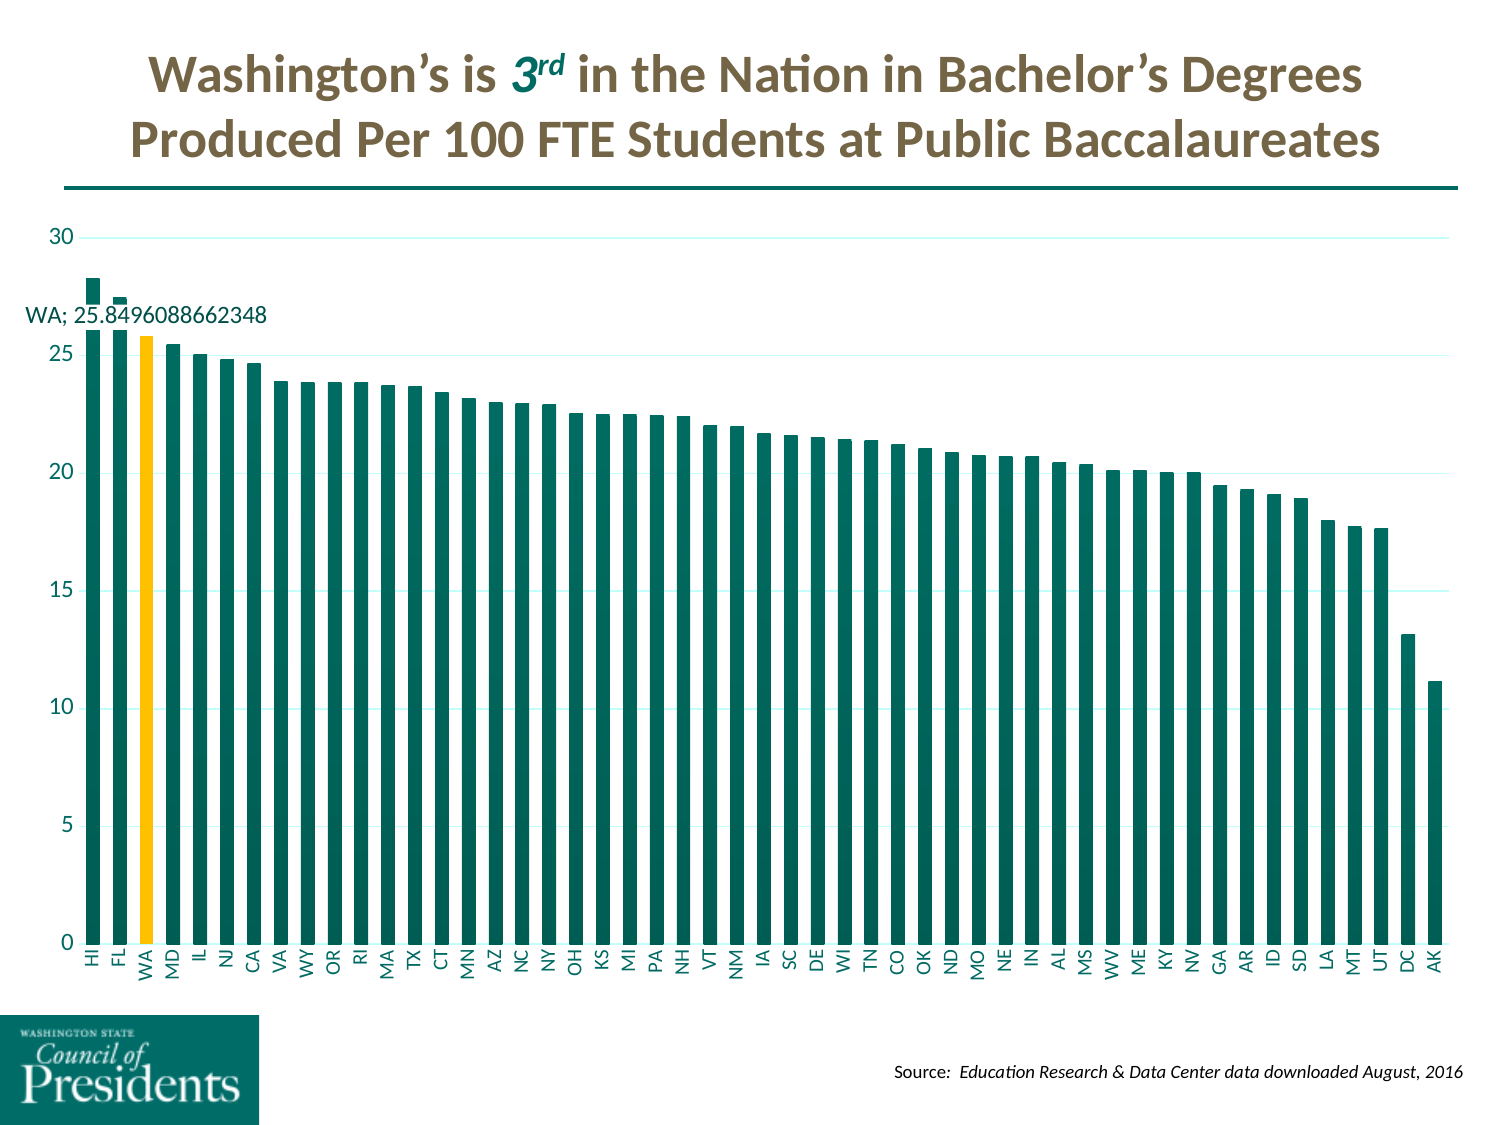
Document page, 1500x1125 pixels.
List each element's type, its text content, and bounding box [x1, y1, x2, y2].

text_box Source: Education Research & Data Center data downloaded August, 2016 [134, 1052, 1478, 1091]
chart [18, 209, 1479, 998]
picture [0, 1015, 260, 1125]
title Washington’s is 3rd in the Nation in Bachelor’s Degrees Produced Per 100 FTE Students at Public Baccalaureates [36, 30, 1478, 189]
